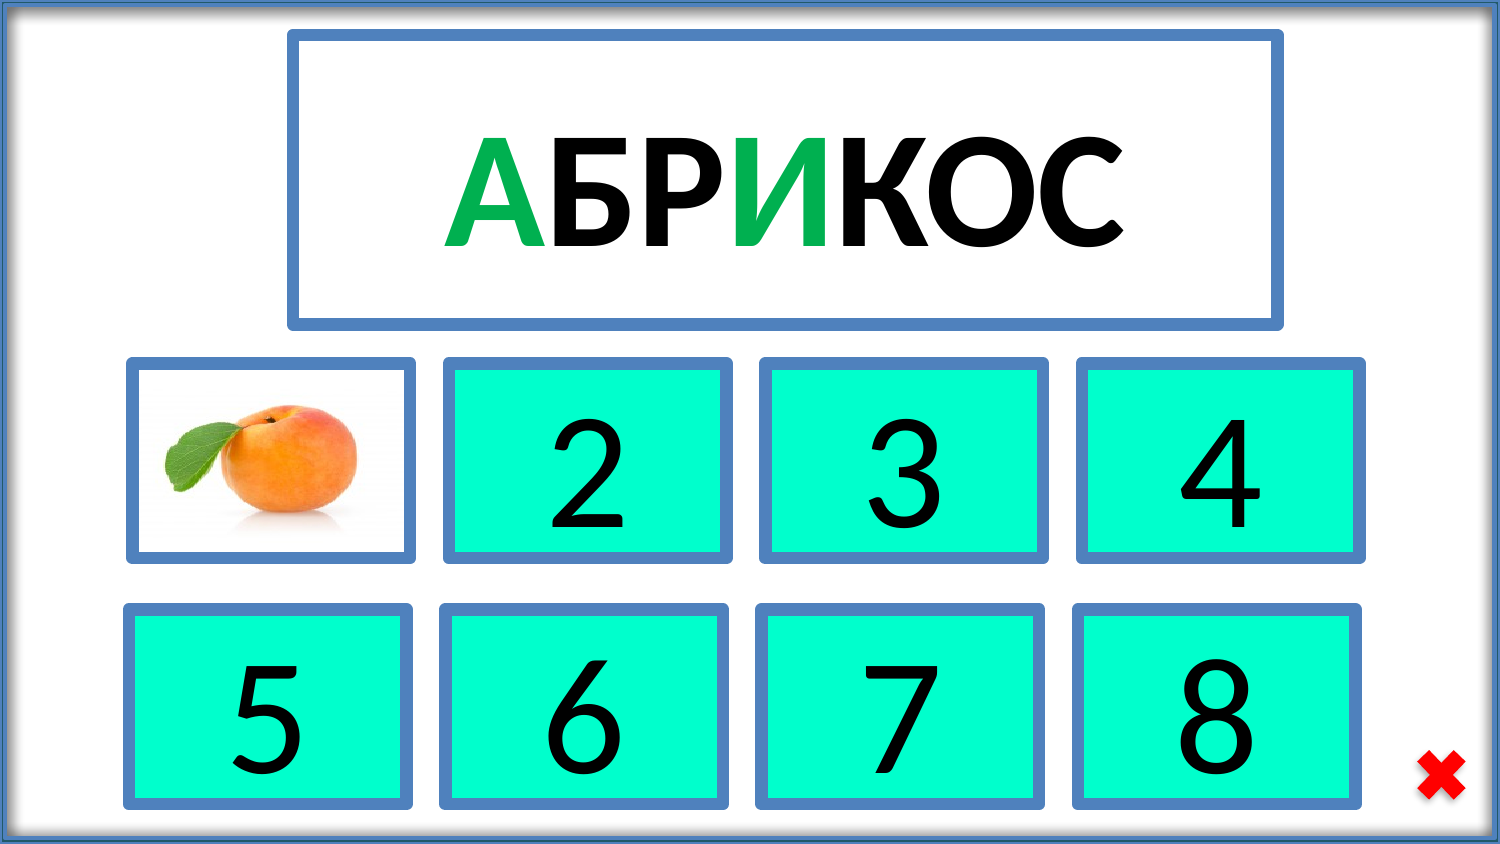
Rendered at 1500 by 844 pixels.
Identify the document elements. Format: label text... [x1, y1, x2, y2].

text_box 7 [760, 607, 1041, 806]
text_box АБРИКОС [291, 33, 1279, 326]
text_box [1415, 747, 1468, 802]
text_box 6 [443, 607, 725, 806]
text_box 2 [447, 361, 729, 560]
text_box 4 [1080, 361, 1361, 560]
text_box 8 [1076, 607, 1358, 806]
text_box 5 [127, 607, 408, 806]
text_box [130, 361, 412, 560]
text_box 3 [763, 361, 1045, 560]
